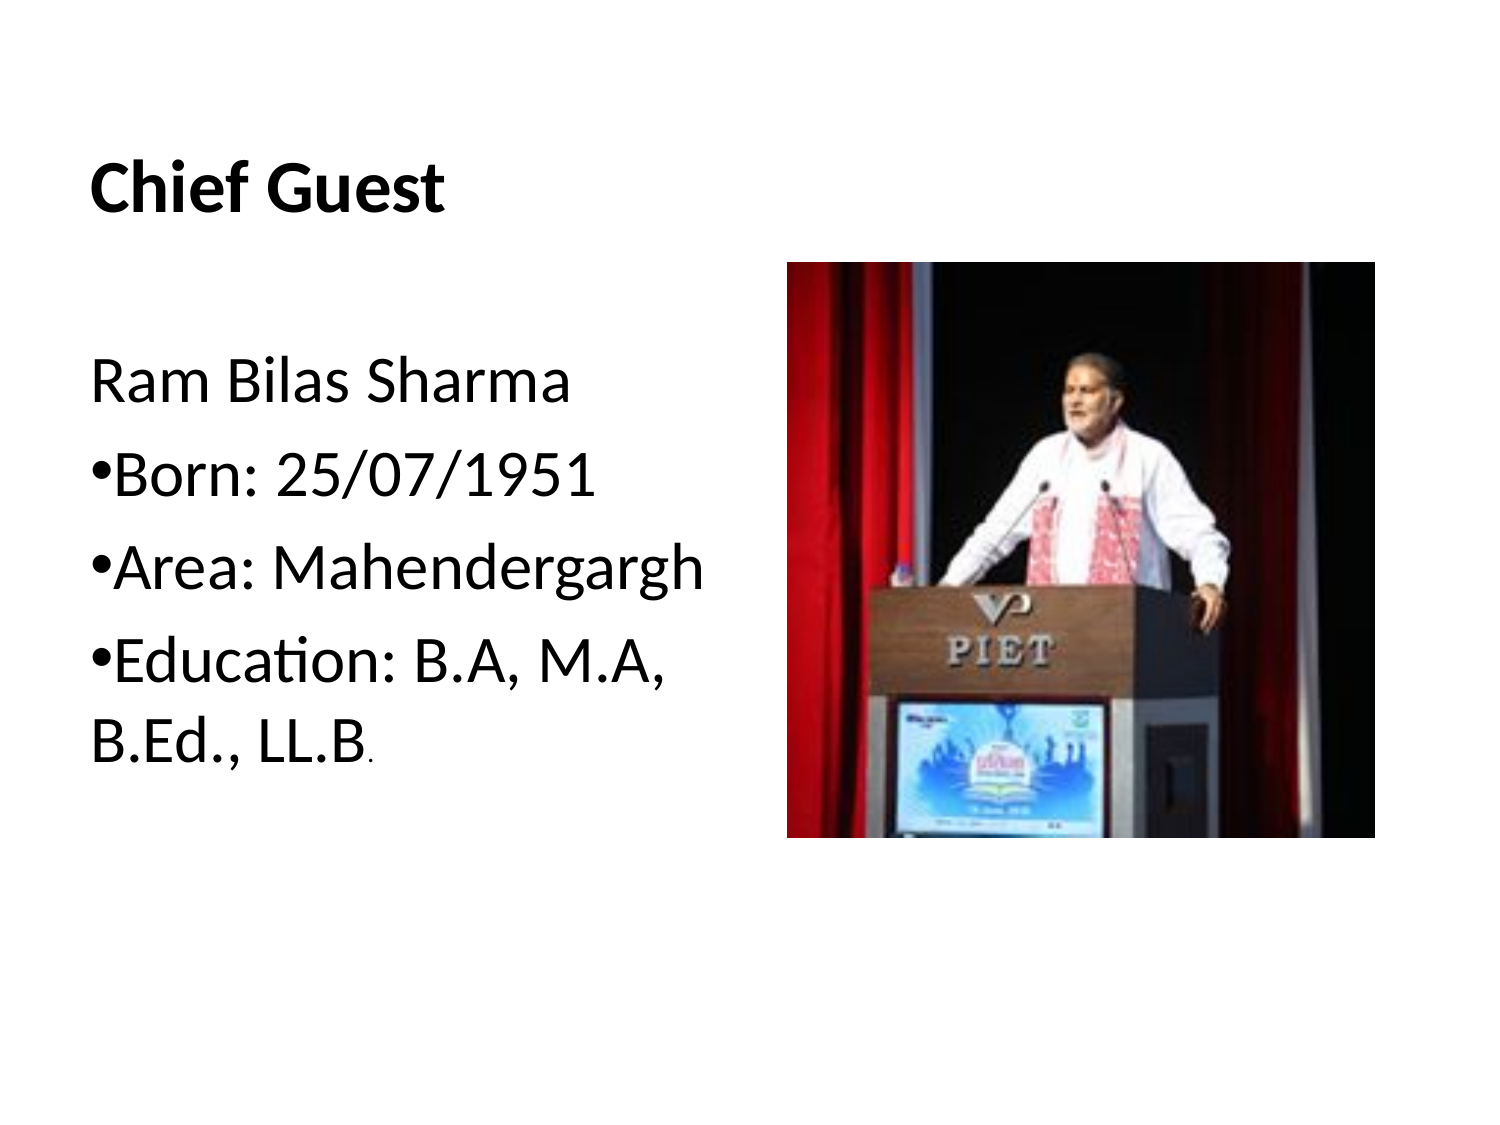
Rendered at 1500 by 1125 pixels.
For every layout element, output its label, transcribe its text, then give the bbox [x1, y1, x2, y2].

title Chief Guest [75, 44, 569, 235]
picture [787, 262, 1376, 838]
list Ram Bilas Sharma Born: 25/07/1951 Area: Mahendergargh Education: B.A, M.A, B.Ed., LL.B. [75, 235, 813, 1005]
